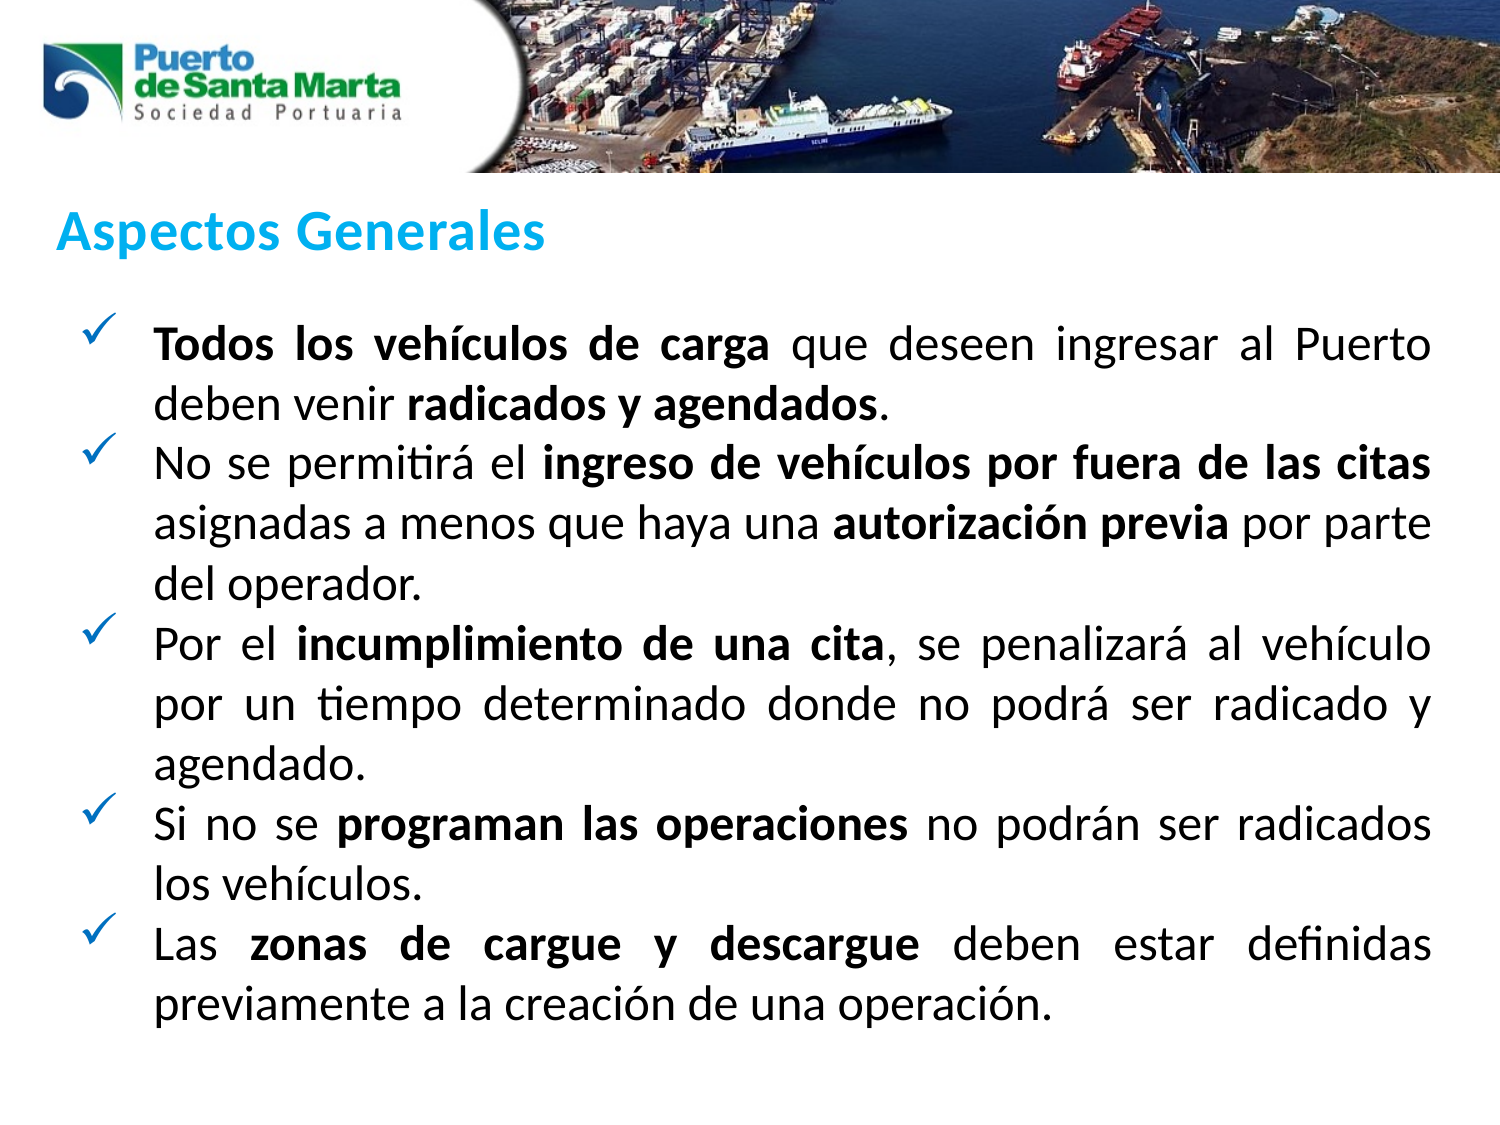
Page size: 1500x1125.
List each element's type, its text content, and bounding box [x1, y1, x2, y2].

text_box Todos los vehículos de carga que deseen ingresar al Puerto deben venir radicados y agendados. No se permitirá el ingreso de vehículos por fuera de las citas asignadas a menos que haya una autorización previa por parte del operador. Por el incumplimiento de una cita, se penalizará al vehículo por un tiempo determinado donde no podrá ser radicado y agendado. Si no se programan las operaciones no podrán ser radicados los vehículos. Las zonas de cargue y descargue deben estar definidas previamente a la creación de una operación. [63, 302, 1447, 1088]
text_box Aspectos Generales [41, 181, 1465, 282]
picture [0, 0, 1500, 173]
